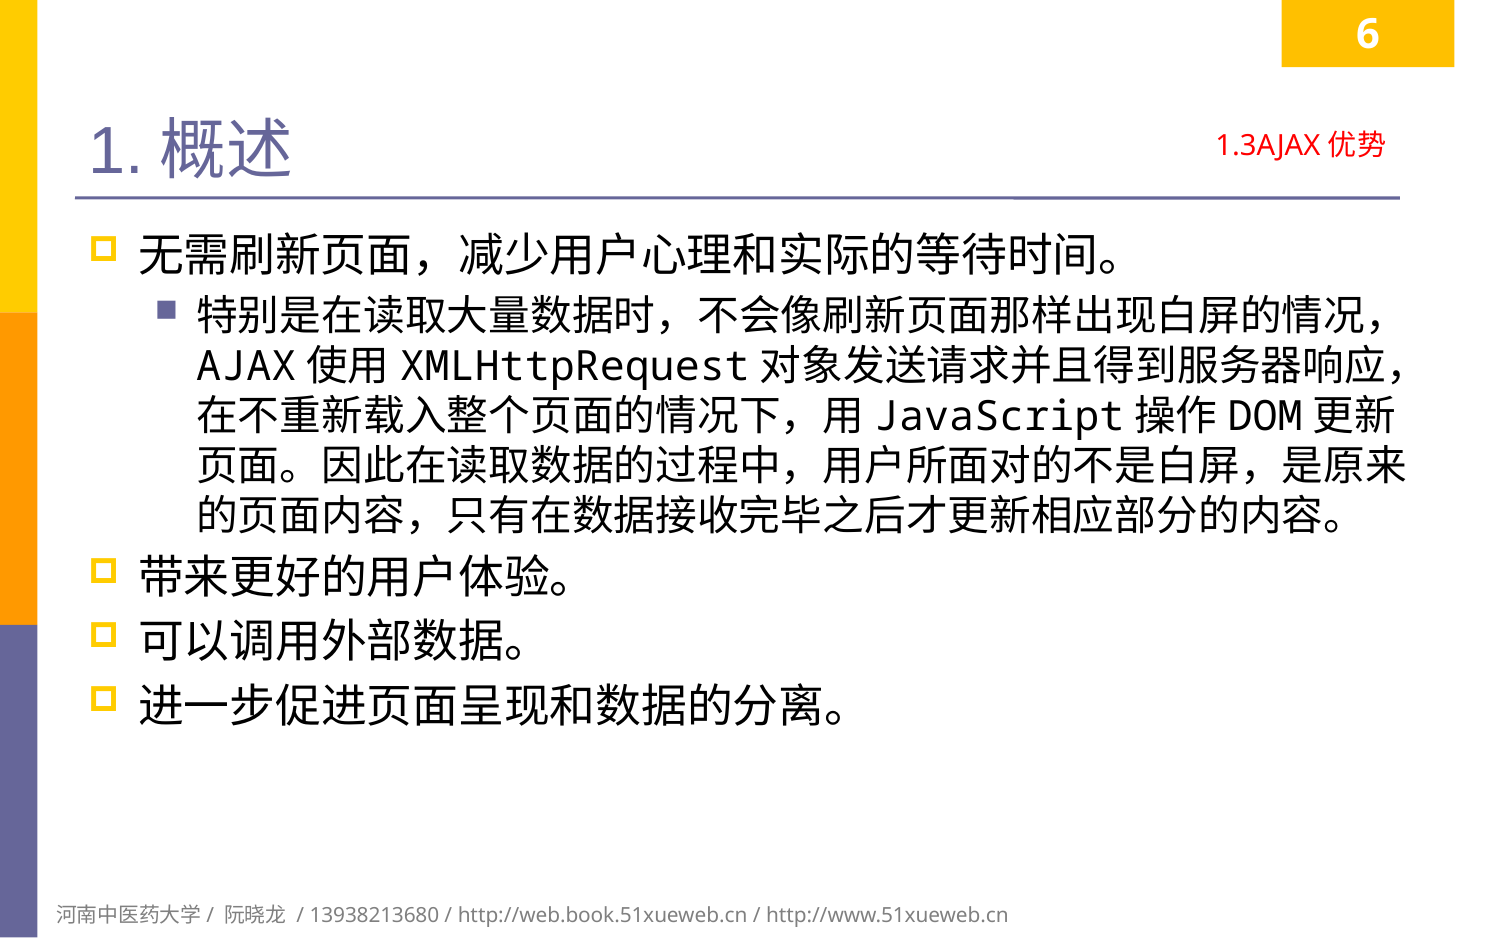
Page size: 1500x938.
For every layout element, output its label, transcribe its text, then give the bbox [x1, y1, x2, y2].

list 1.3AJAX优势 [643, 119, 1400, 167]
slide_number 6 [1281, 0, 1455, 68]
title 1.概述 [75, 37, 1425, 194]
list 无需刷新页面，减少用户心理和实际的等待时间。 特别是在读取大量数据时，不会像刷新页面那样出现白屏的情况，AJAX使用XMLHttpRequest对象发送请求并且得到服务器响应，在不重新载入整个页面的情况下，用JavaScript操作DOM更新页面。因此在读取数据的过程中，用户所面对的不是白屏，是原来的页面内容，只有在数据接收完毕之后才更新相应部分的内容。 带来更好的用户体验。 可以调用外部数据。 进一步促进页面呈现和数据的分离。 [75, 218, 1425, 839]
